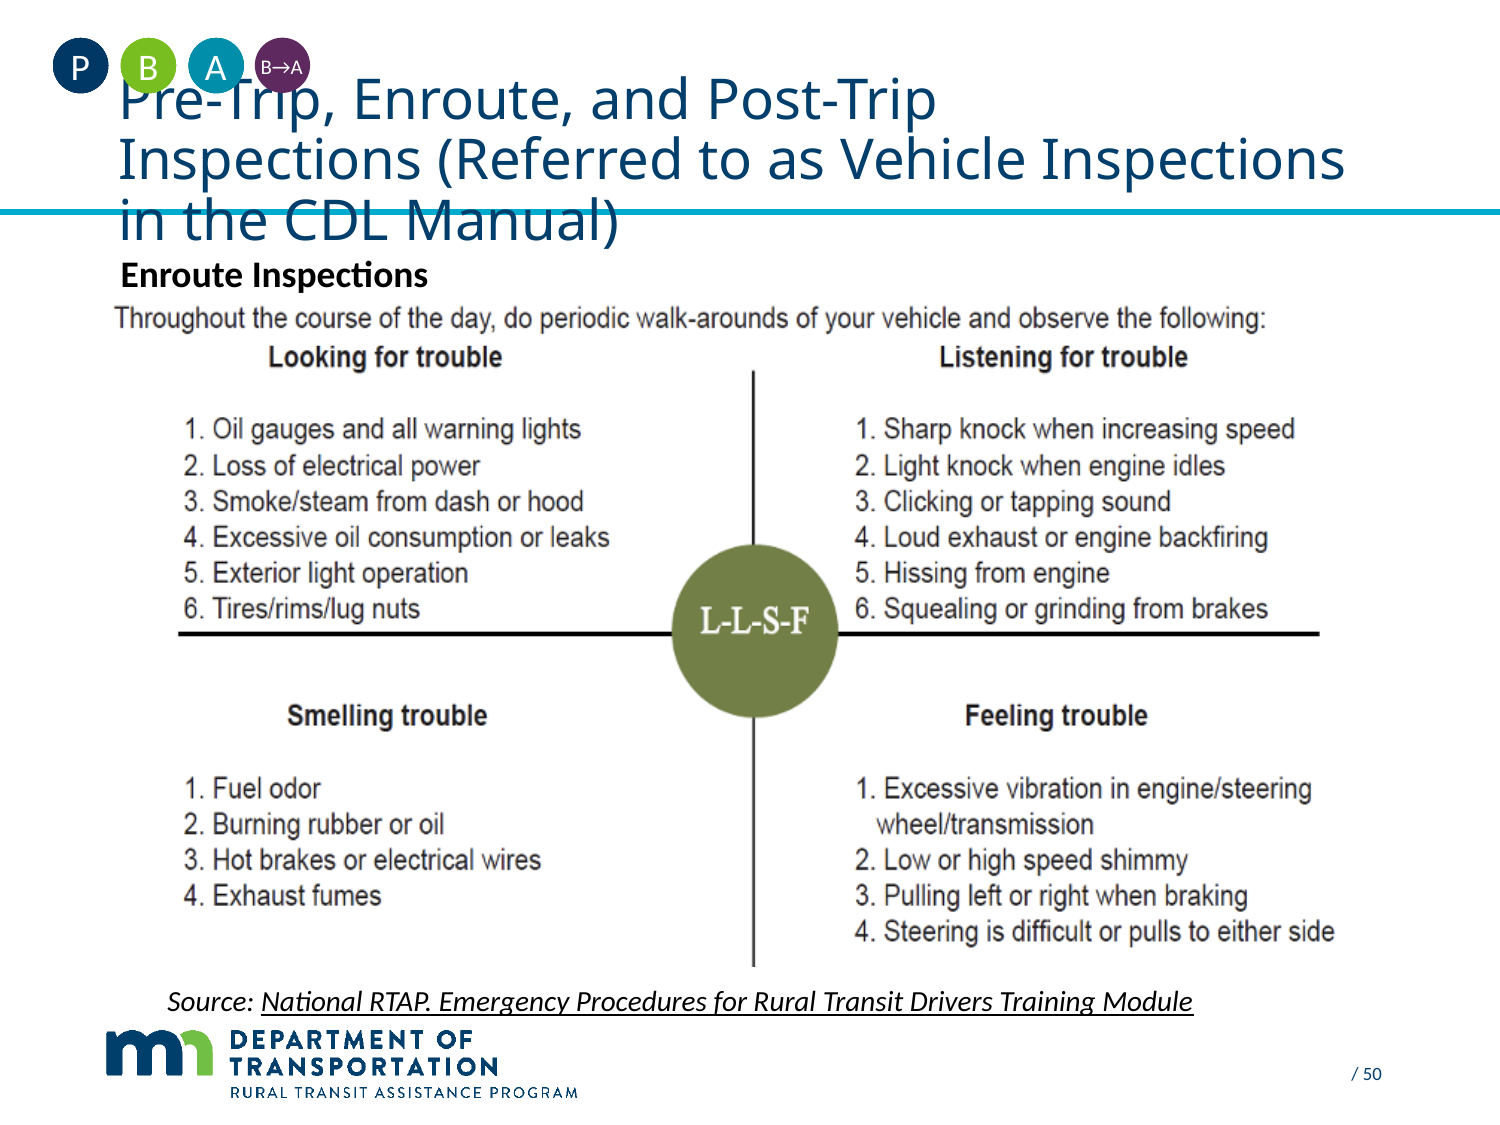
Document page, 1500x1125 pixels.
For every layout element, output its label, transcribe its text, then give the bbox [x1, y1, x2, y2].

text_box [264, 86, 301, 93]
text_box [262, 37, 303, 46]
text_box B [123, 35, 172, 96]
text_box A [190, 35, 239, 96]
text_box P [55, 35, 105, 96]
picture [75, 1005, 607, 1122]
text_box [105, 52, 109, 79]
text_box B→A [245, 46, 329, 86]
text_box Enroute Inspections [105, 242, 444, 291]
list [104, 291, 1399, 968]
slide_number / 50 [1059, 1042, 1397, 1103]
text_box Source: National RTAP. Emergency Procedures for Rural Transit Drivers Training Module [152, 968, 1218, 1062]
title Pre-Trip, Enroute, and Post-Trip Inspections (Referred to as Vehicle Inspections in the CDL Manual) [103, 59, 1397, 278]
text_box [239, 49, 244, 82]
text_box [172, 51, 177, 80]
